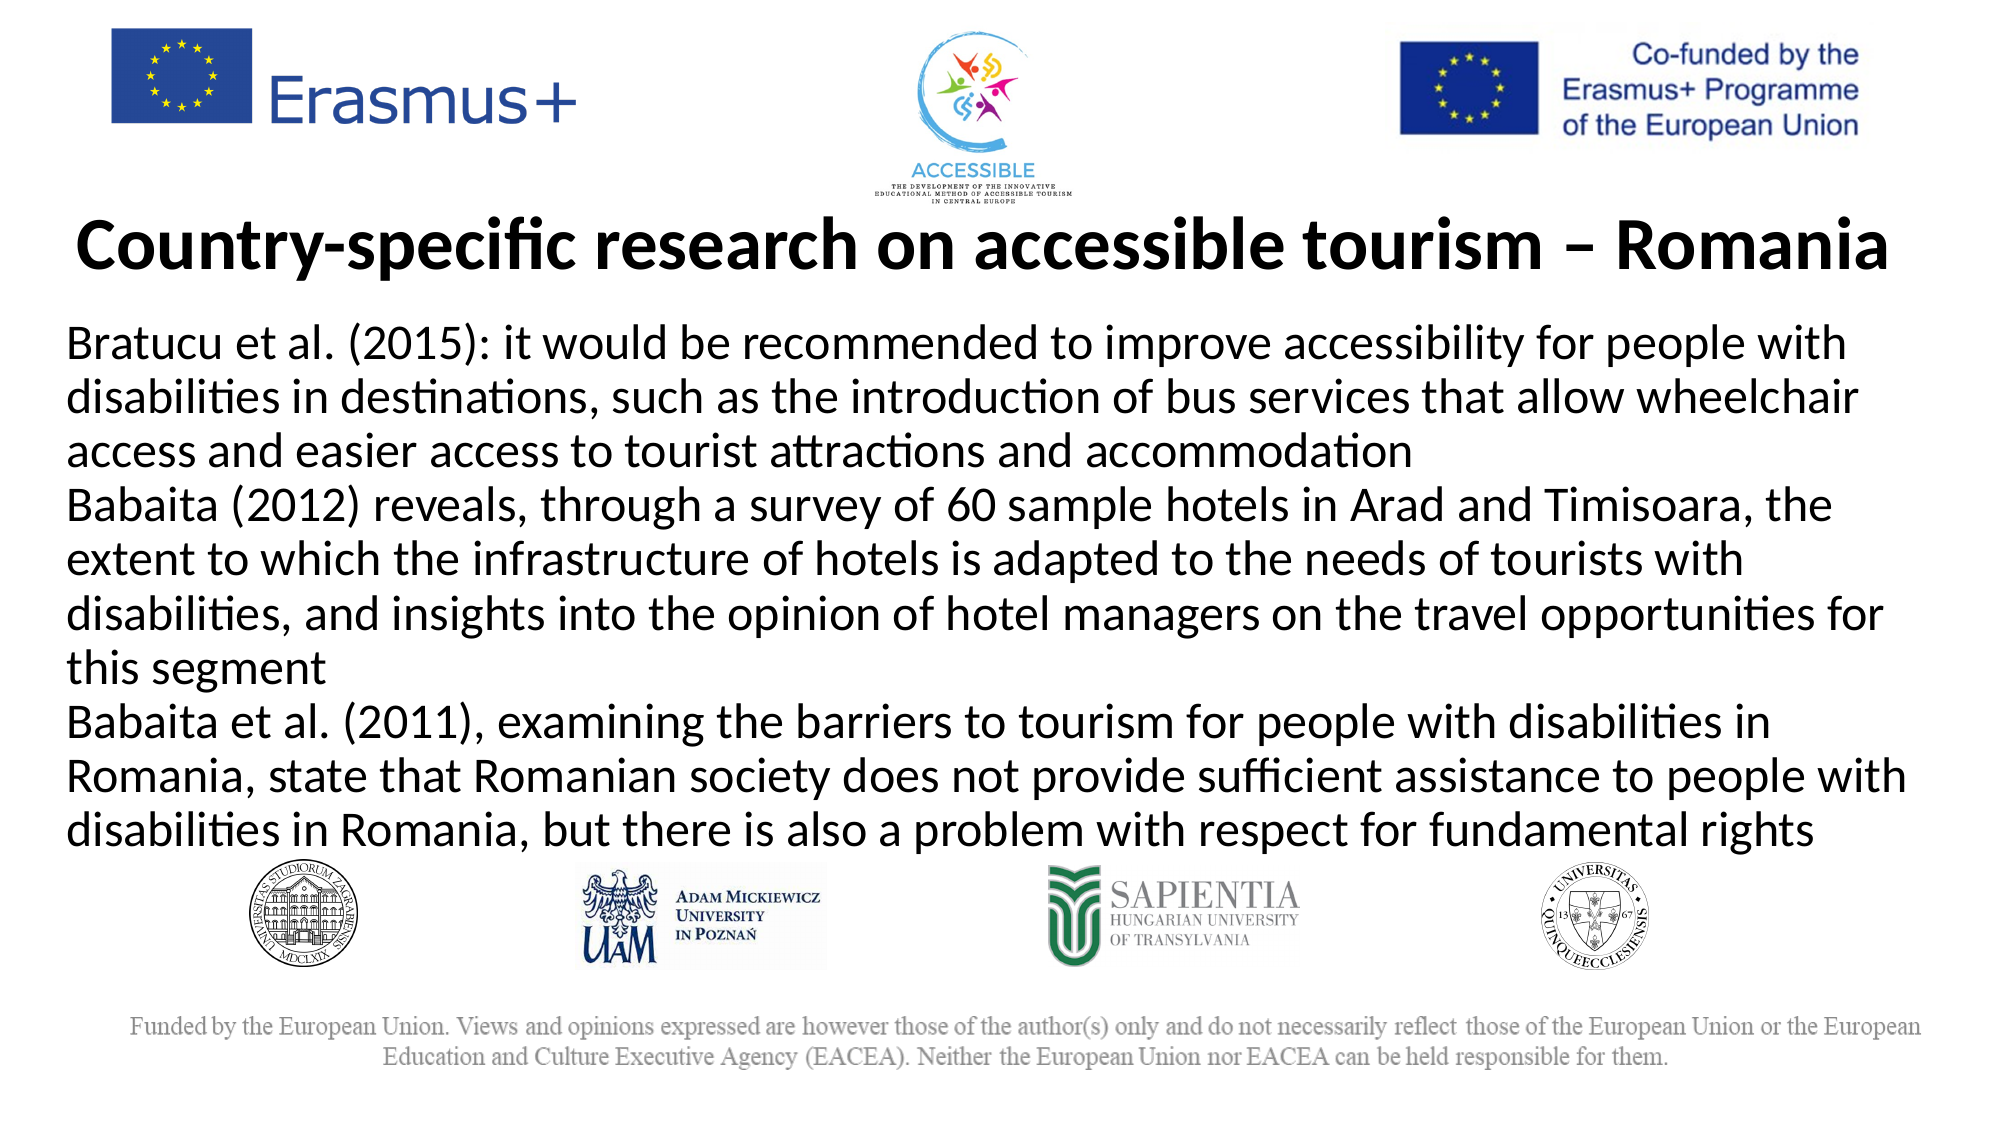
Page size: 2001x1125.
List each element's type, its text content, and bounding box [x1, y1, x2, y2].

picture [1048, 865, 1300, 967]
picture [249, 859, 358, 967]
picture [1385, 22, 1874, 154]
picture [860, 3, 1086, 230]
picture [111, 28, 576, 124]
title Bratucu et al. (2015): it would be recommended to improve accessibility for people with disabilities in destinations, such as the introduction of bus services that allow wheelchair access and easier access to tourist attractions and accommodation Babaita (2012) reveals, through a survey of 60 sample hotels in Arad and Timisoara, the extent to which the infrastructure of hotels is adapted to the needs of tourists with disabilities, and insights into the opinion of hotel managers on the travel opportunities for this segment Babaita et al. (2011), examining the barriers to tourism for people with disabilities in Romania, state that Romanian society does not provide sufficient assistance to people with disabilities in Romania, but there is also a problem with respect for fundamental rights [51, 297, 1949, 865]
picture [575, 862, 827, 970]
picture [1541, 862, 1649, 970]
text_box Country-specific research on accessible tourism – Romania [44, 174, 1942, 293]
picture [111, 1002, 1942, 1087]
